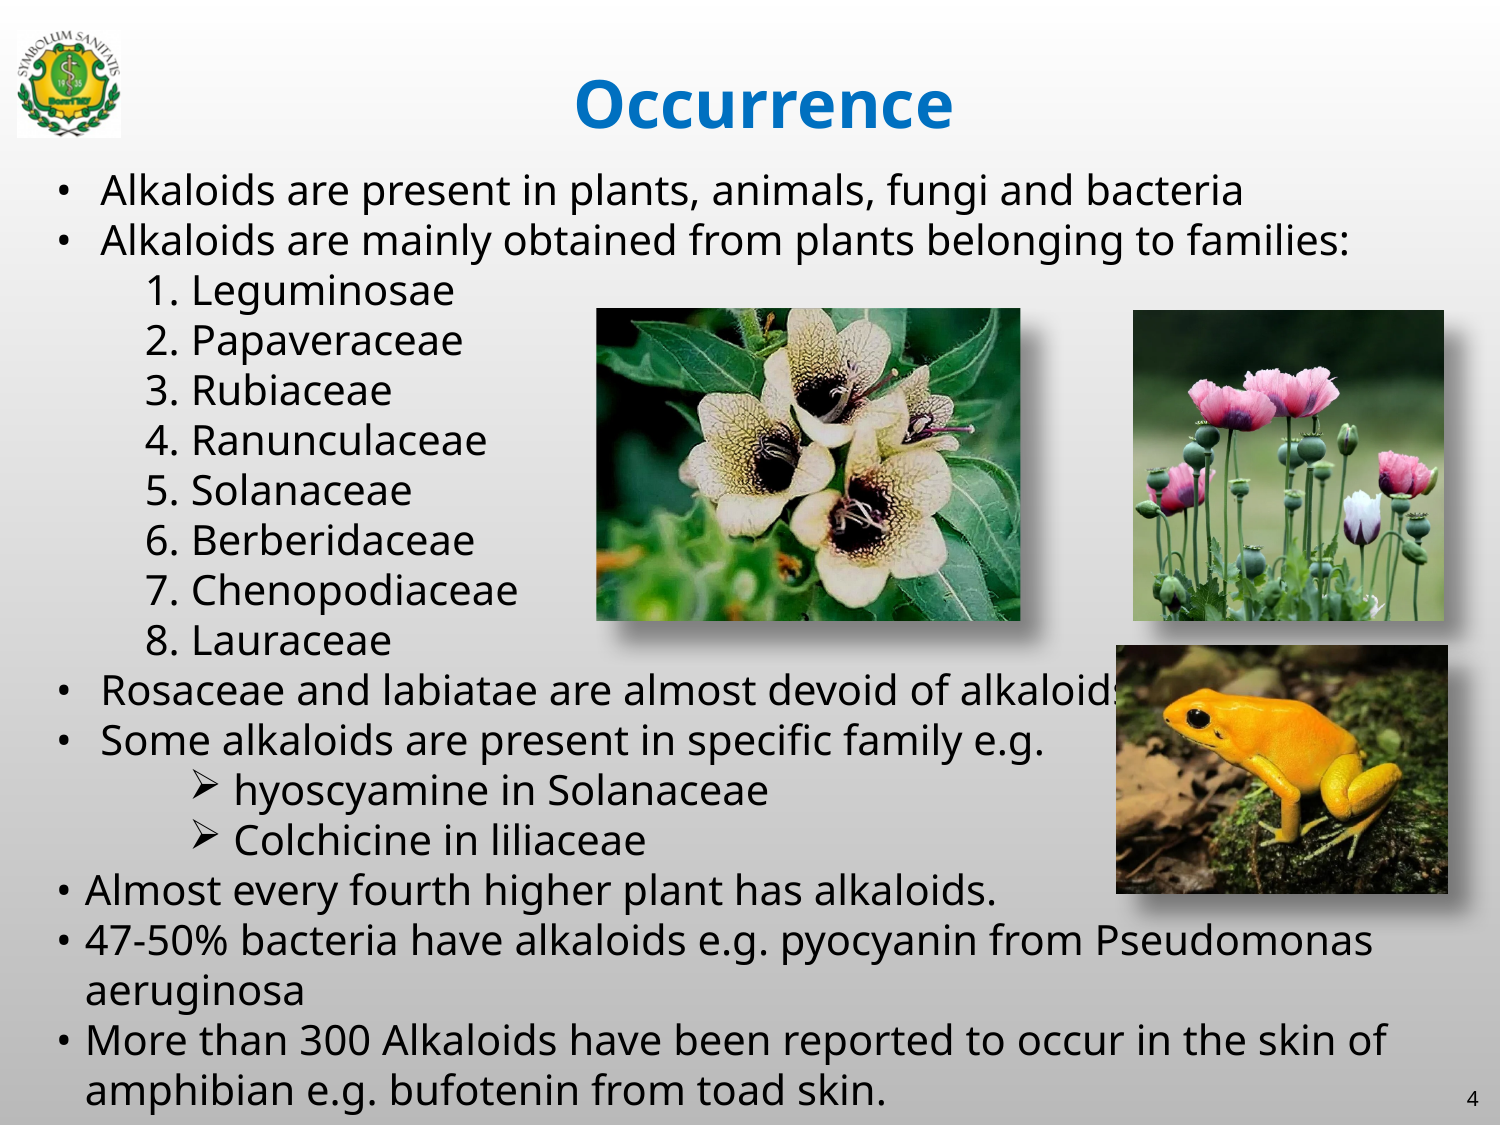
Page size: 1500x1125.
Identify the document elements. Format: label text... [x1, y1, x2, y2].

picture [1133, 310, 1444, 621]
picture [17, 30, 121, 139]
picture [1115, 644, 1448, 894]
slide_number 4 [1399, 1069, 1494, 1125]
text_box • Alkaloids are present in plants, animals, fungi and bacteria • Alkaloids are mainly obtained from plants belonging to families: 1. Leguminosae 2. Papaveraceae 3. Rubiaceae 4. Ranunculaceae 5. Solanaceae 6. Berberidaceae 7. Chenopodiaceae 8. Lauraceae • Rosaceae and labiatae are almost devoid of alkaloids • Some alkaloids are present in specific family e.g. hyoscyamine in Solanaceae Colchicine in liliaceae • Almost every fourth higher plant has alkaloids. • 47-50% bacteria have alkaloids e.g. pyocyanin from Pseudomonas aeruginosa • More than 300 Alkaloids have been reported to occur in the skin of amphibian e.g. bufotenin from toad skin. [41, 156, 1459, 1122]
text_box Occurrence [69, 54, 1459, 150]
picture [596, 308, 1021, 622]
